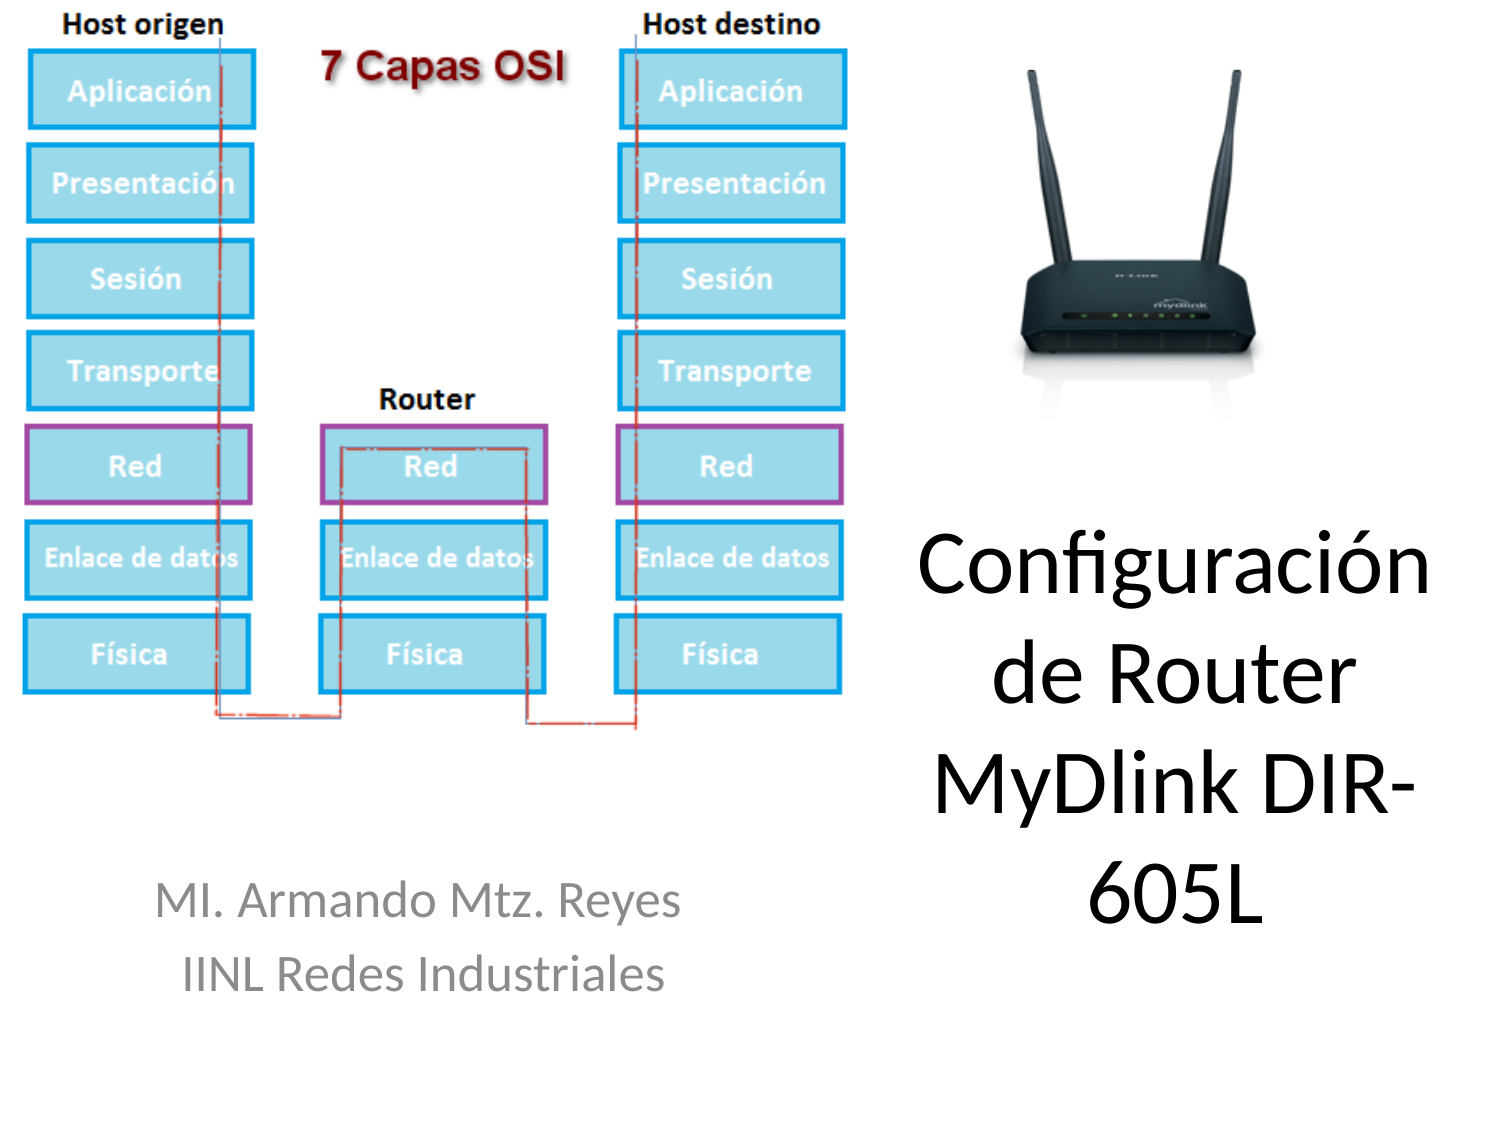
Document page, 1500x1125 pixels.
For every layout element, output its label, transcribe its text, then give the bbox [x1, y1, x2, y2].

subtitle MI. Armando Mtz. Reyes IINL Redes Industriales [49, 857, 799, 1012]
picture [0, 1, 1439, 741]
title Configuración de Router MyDlink DIR-605L [868, 420, 1483, 1024]
